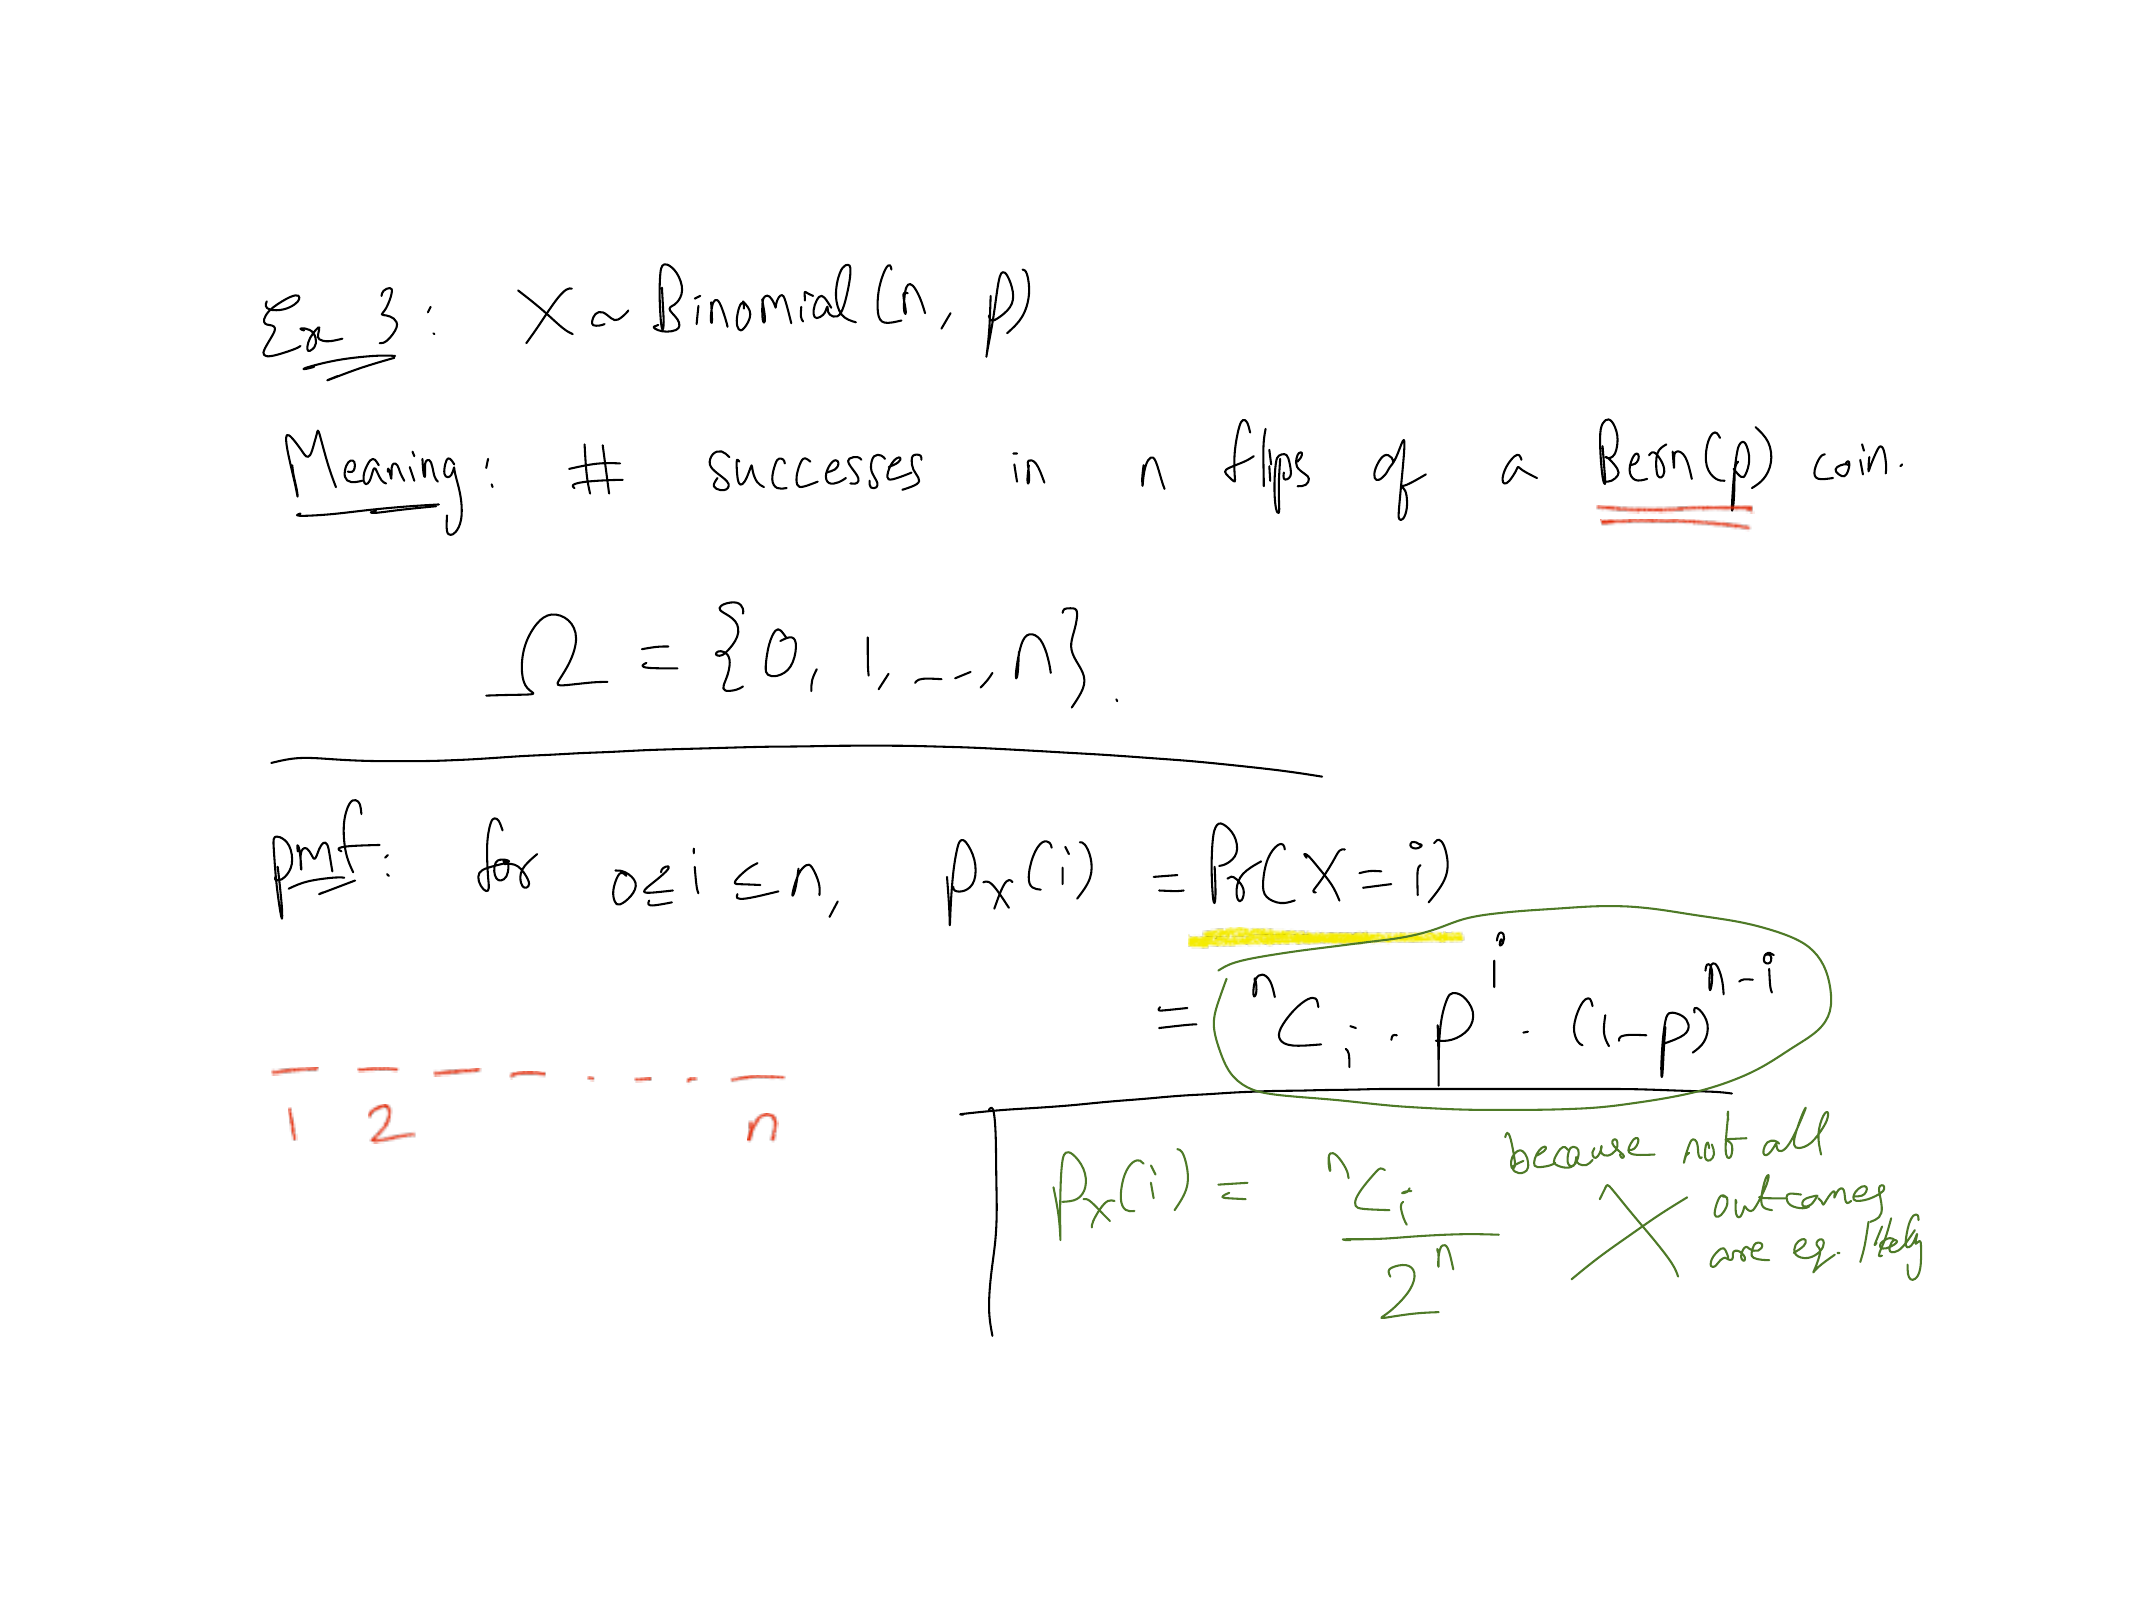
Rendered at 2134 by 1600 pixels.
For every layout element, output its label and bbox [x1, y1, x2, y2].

text_box [263, 264, 1922, 1337]
